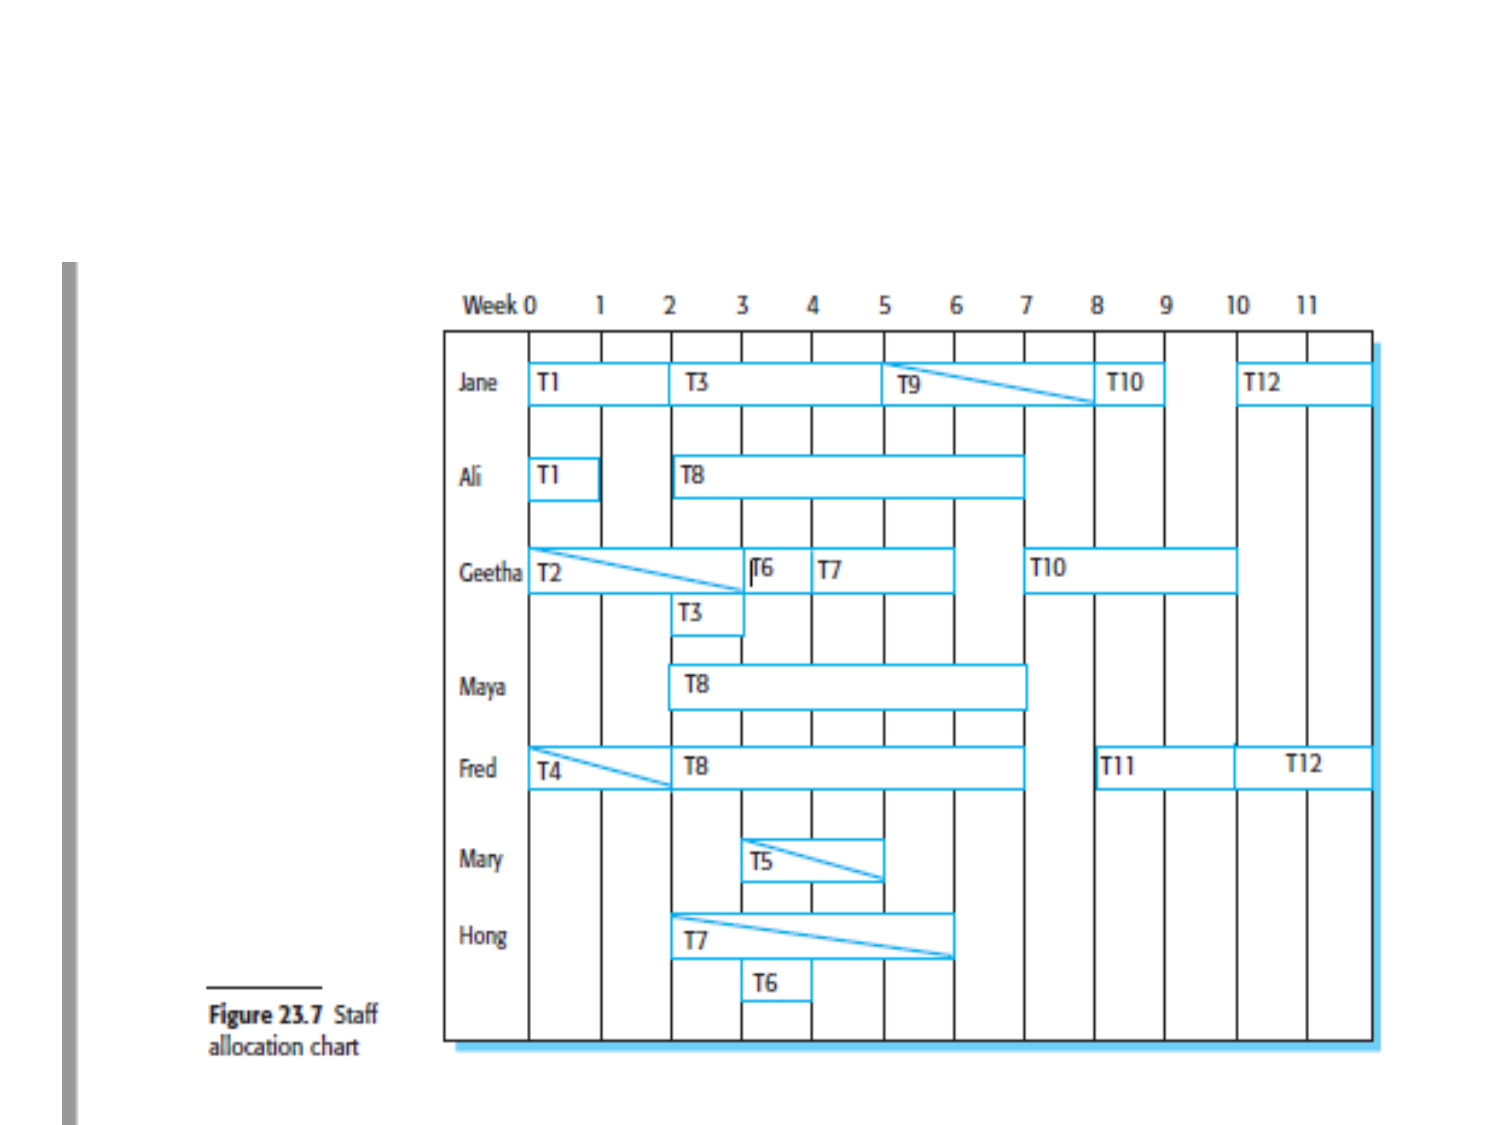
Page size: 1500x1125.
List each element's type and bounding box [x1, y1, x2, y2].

list [62, 262, 1500, 1125]
